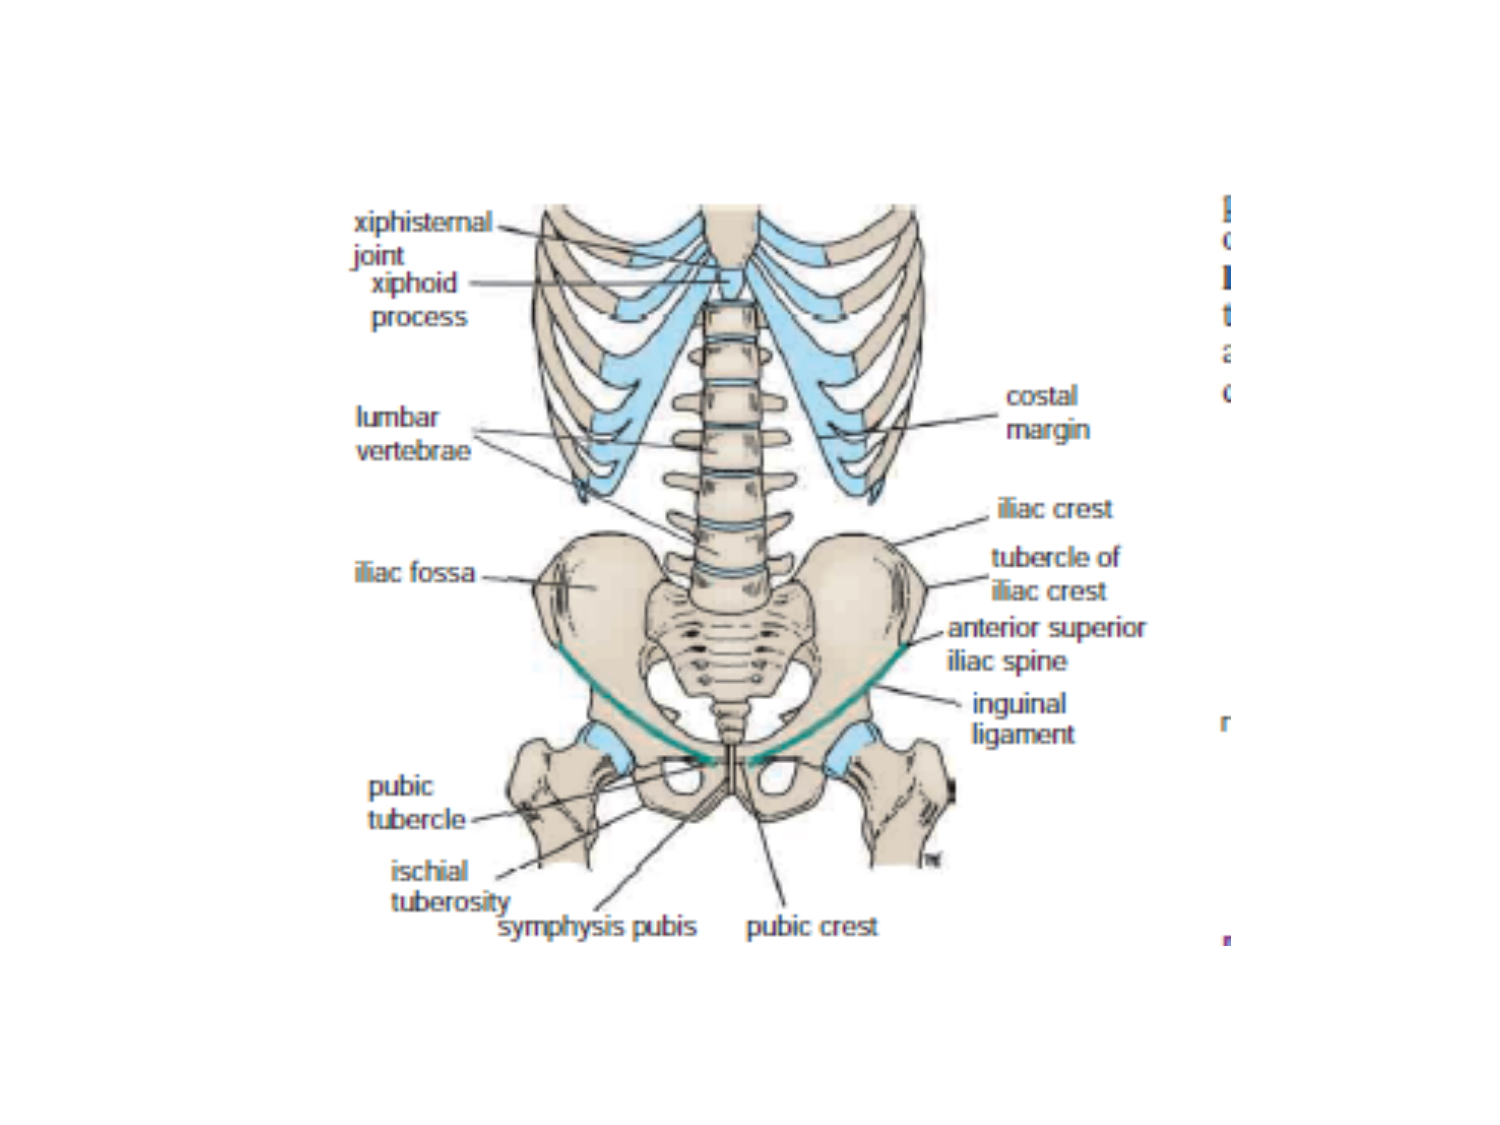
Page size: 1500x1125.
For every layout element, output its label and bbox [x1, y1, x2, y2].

picture [279, 187, 1231, 947]
